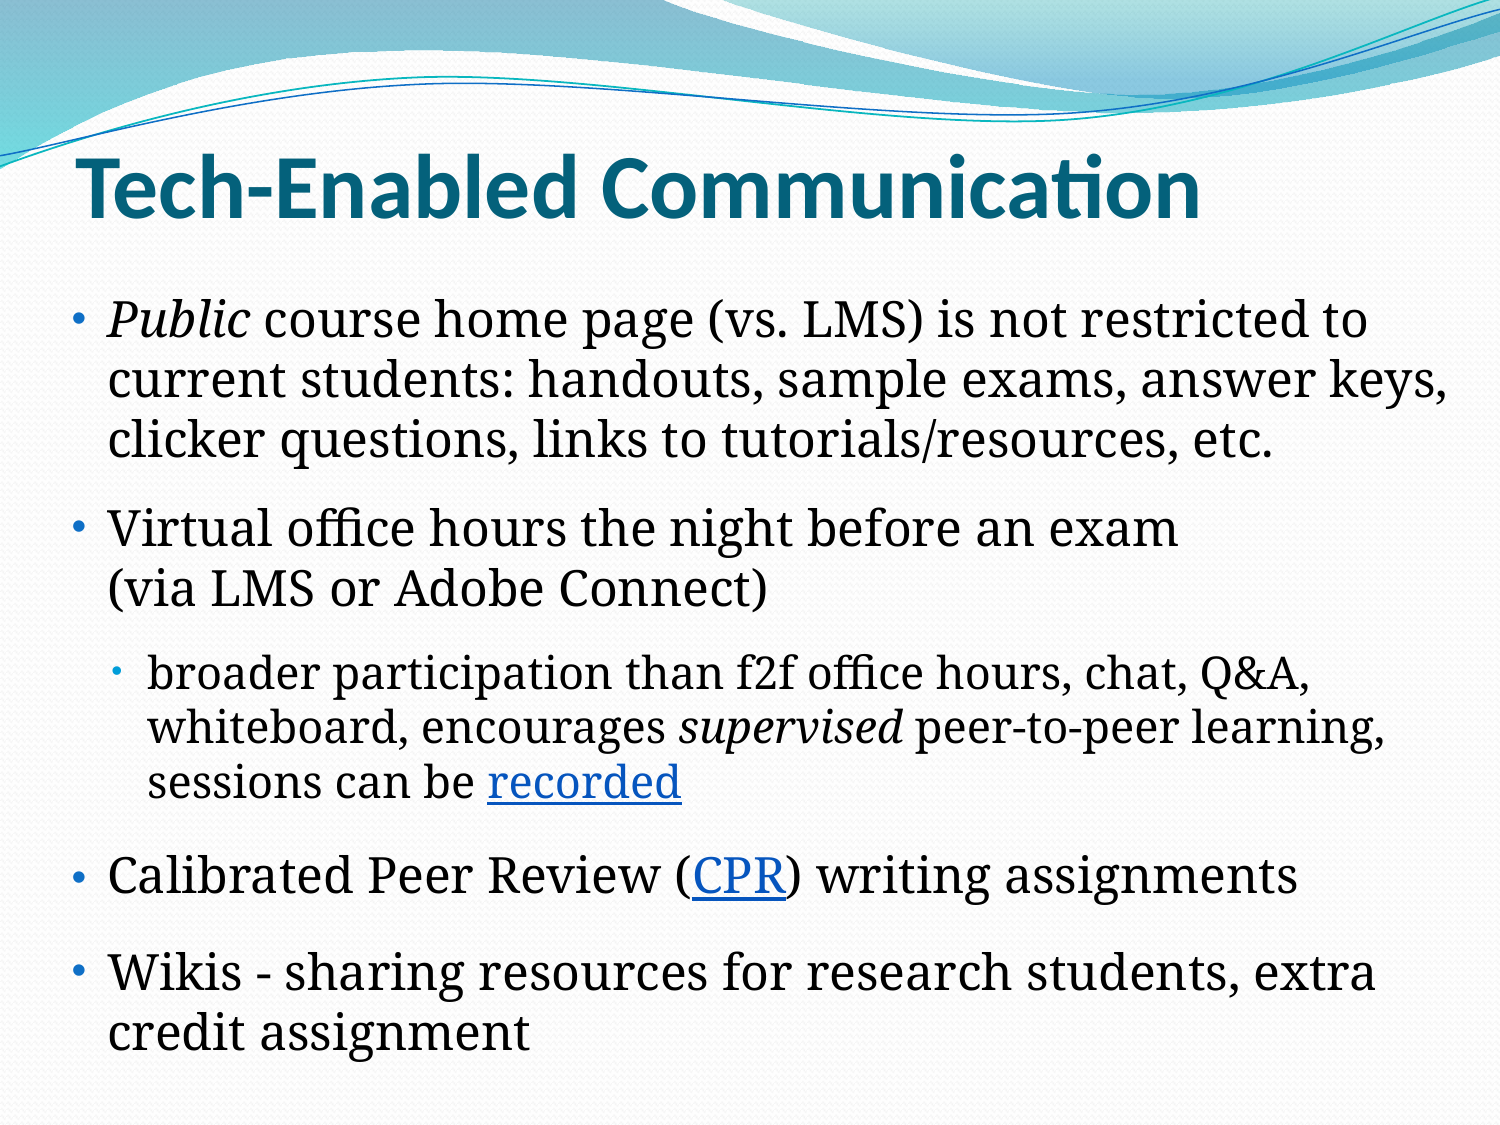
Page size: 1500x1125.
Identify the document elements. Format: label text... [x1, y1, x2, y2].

list Public course home page (vs. LMS) is not restricted to current students: handouts, sample exams, answer keys, clicker questions, links to tutorials/resources, etc. Virtual office hours the night before an exam (via LMS or Adobe Connect) broader participation than f2f office hours, chat, Q&A, whiteboard, encourages supervised peer-to-peer learning, sessions can be recorded Calibrated Peer Review (CPR) writing assignments Wikis - sharing resources for research students, extra credit assignment [0, 280, 1500, 1071]
title Tech-Enabled Communication [75, 49, 1425, 238]
